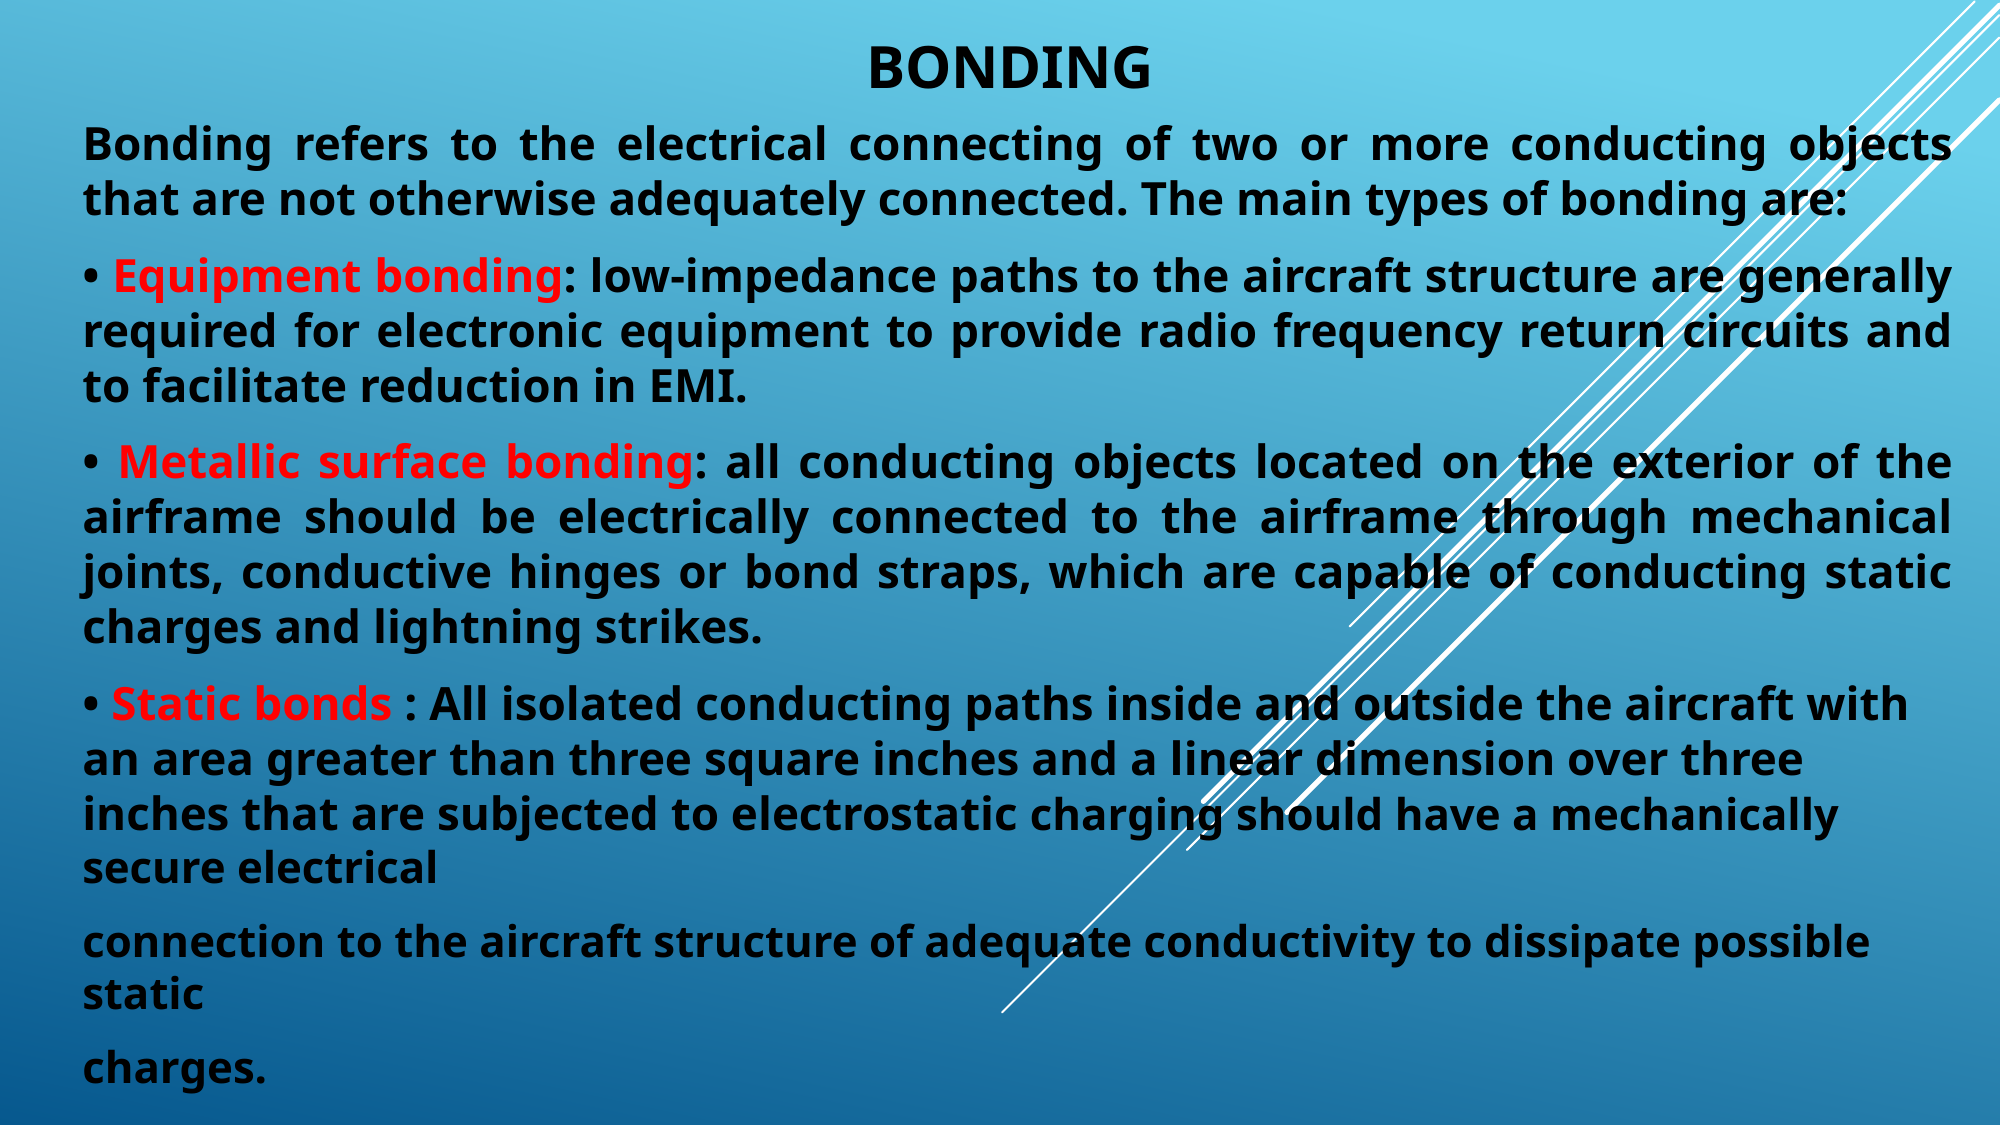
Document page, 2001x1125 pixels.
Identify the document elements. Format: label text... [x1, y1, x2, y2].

title bonding [112, 26, 1924, 107]
subtitle Bonding refers to the electrical connecting of two or more conducting objects that are not otherwise adequately connected. The main types of bonding are: • Equipment bonding: low-impedance paths to the aircraft structure are generally required for electronic equipment to provide radio frequency return circuits and to facilitate reduction in EMI. • Metallic surface bonding: all conducting objects located on the exterior of the airframe should be electrically connected to the airframe through mechanical joints, conductive hinges or bond straps, which are capable of conducting static charges and lightning strikes. • Static bonds : All isolated conducting paths inside and outside the aircraft with an area greater than three square inches and a linear dimension over three inches that are subjected to electrostatic charging should have a mechanically secure electrical connection to the aircraft structure of adequate conductivity to dissipate possible static charges. [67, 107, 1969, 1085]
